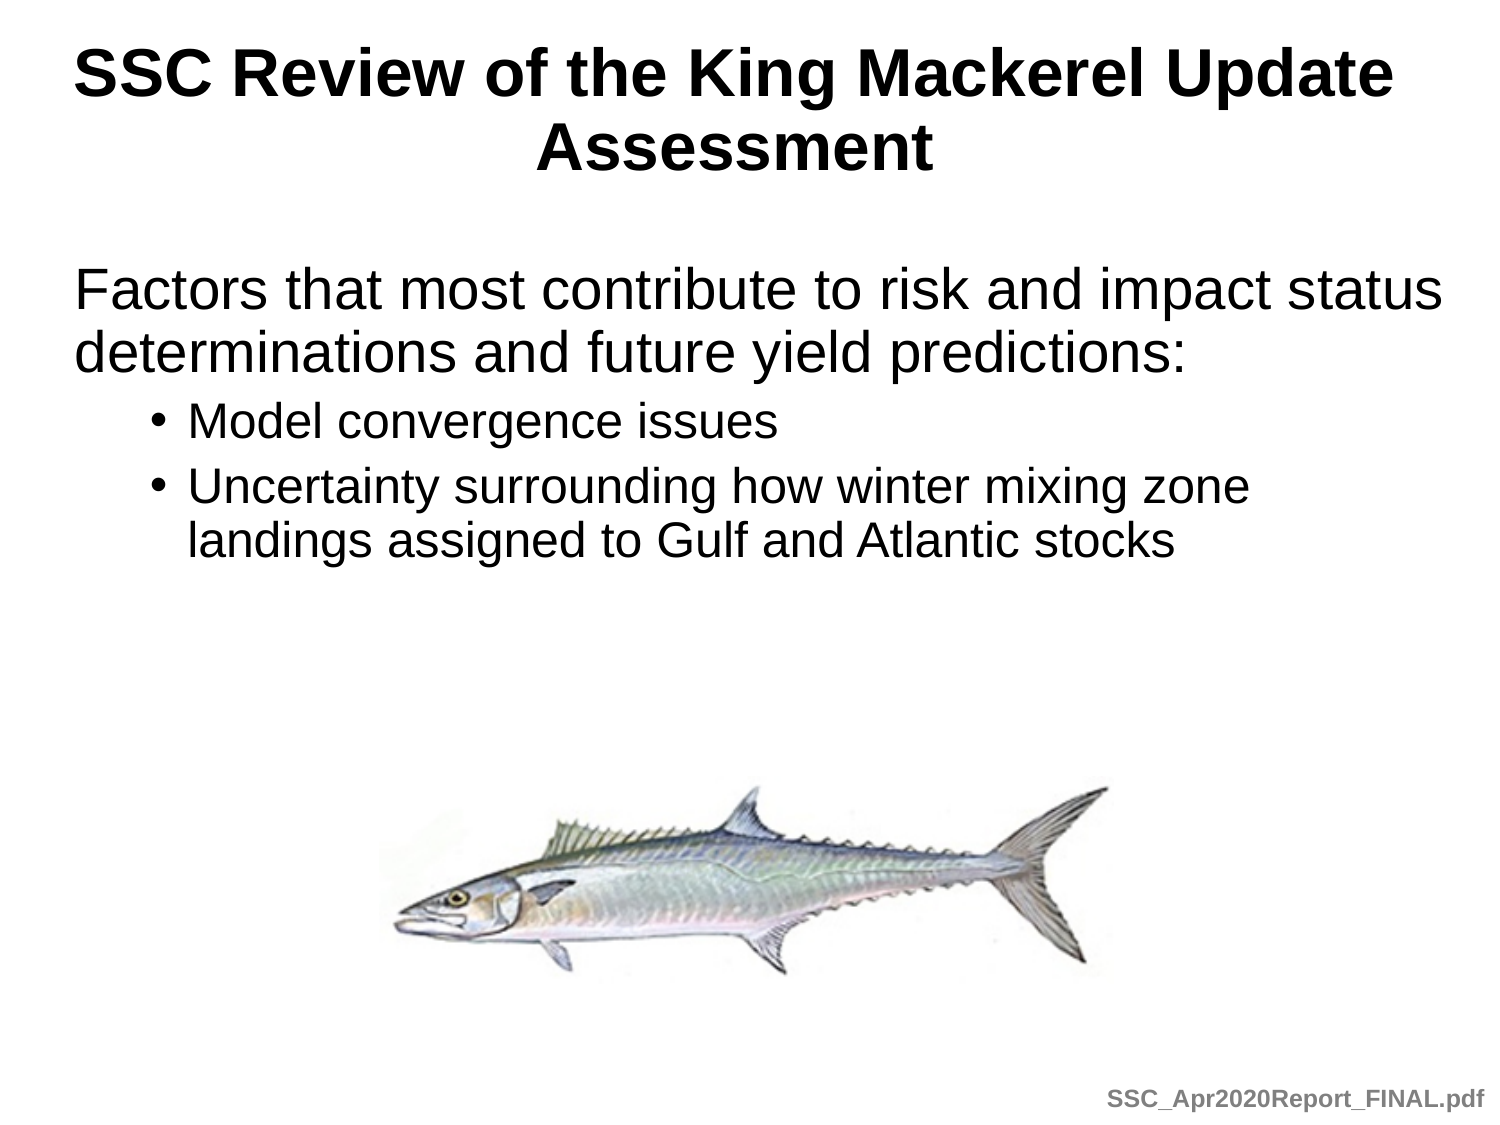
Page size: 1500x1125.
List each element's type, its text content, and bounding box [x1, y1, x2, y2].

list Factors that most contribute to risk and impact status determinations and future yield predictions: Model convergence issues Uncertainty surrounding how winter mixing zone landings assigned to Gulf and Atlantic stocks [59, 251, 1461, 1046]
footer SSC_Apr2020Report_FINAL.pdf [993, 1075, 1500, 1121]
title SSC Review of the King Mackerel Update Assessment [41, 29, 1429, 193]
picture [379, 776, 1114, 984]
